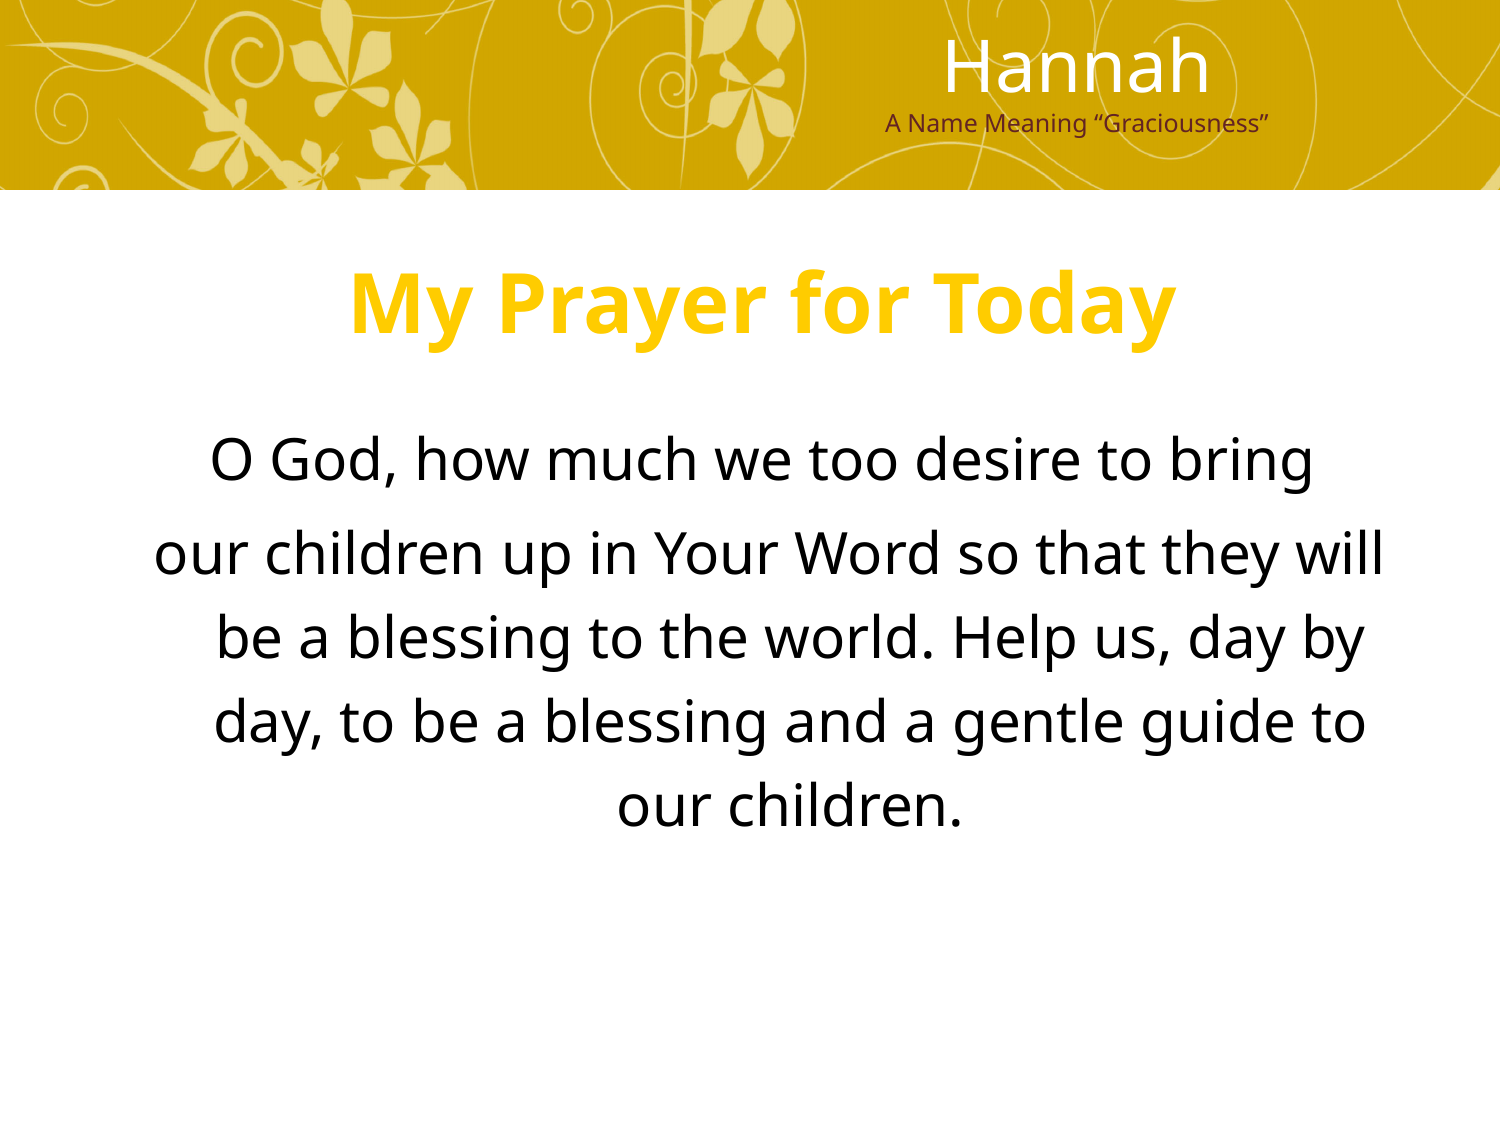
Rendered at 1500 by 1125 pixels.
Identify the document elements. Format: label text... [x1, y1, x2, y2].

list My Prayer for Today O God, how much we too desire to bring our children up in Your Word so that they will be a blessing to the world. Help us, day by day, to be a blessing and a gentle guide to our children. [87, 262, 1438, 1005]
picture [0, 0, 1500, 190]
